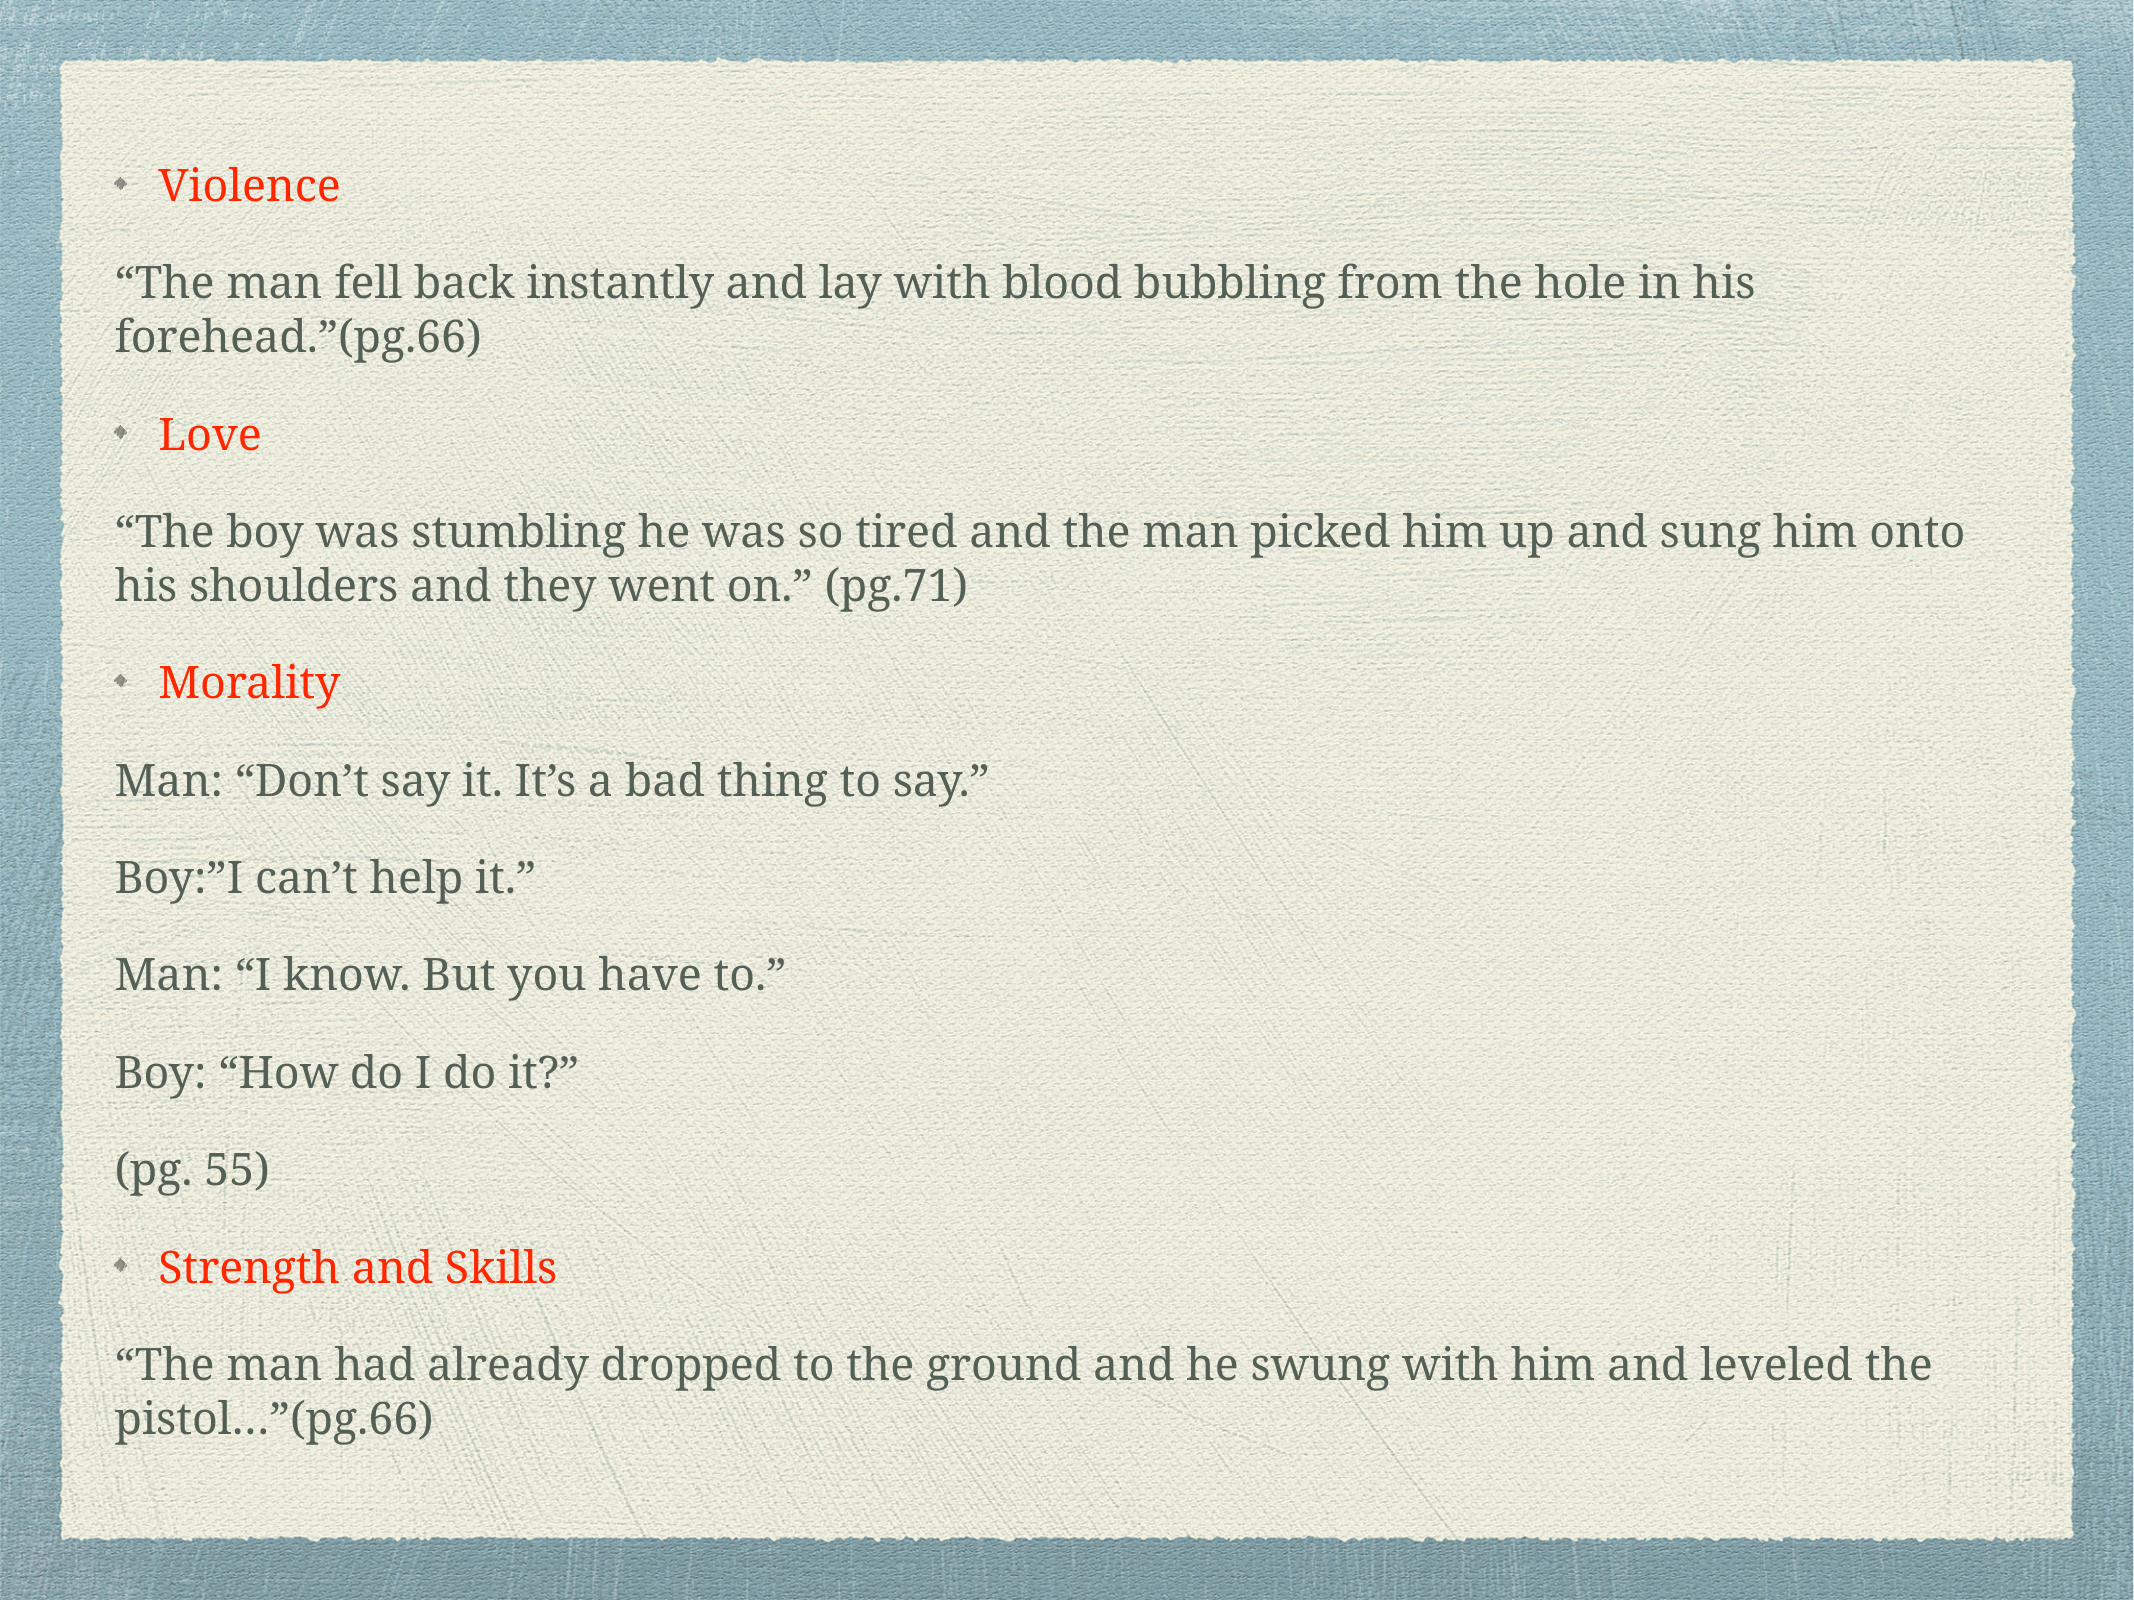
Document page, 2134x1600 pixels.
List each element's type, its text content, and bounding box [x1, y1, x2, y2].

list Violence “The man fell back instantly and lay with blood bubbling from the hole in his forehead.”(pg.66) Love “The boy was stumbling he was so tired and the man picked him up and sung him onto his shoulders and they went on.” (pg.71) Morality Man: “Don’t say it. It’s a bad thing to say.” Boy:”I can’t help it.” Man: “I know. But you have to.” Boy: “How do I do it?” (pg. 55) Strength and Skills “The man had already dropped to the ground and he swung with him and leveled the pistol…”(pg.66) [105, 105, 2028, 1495]
picture [0, 0, 2134, 1600]
